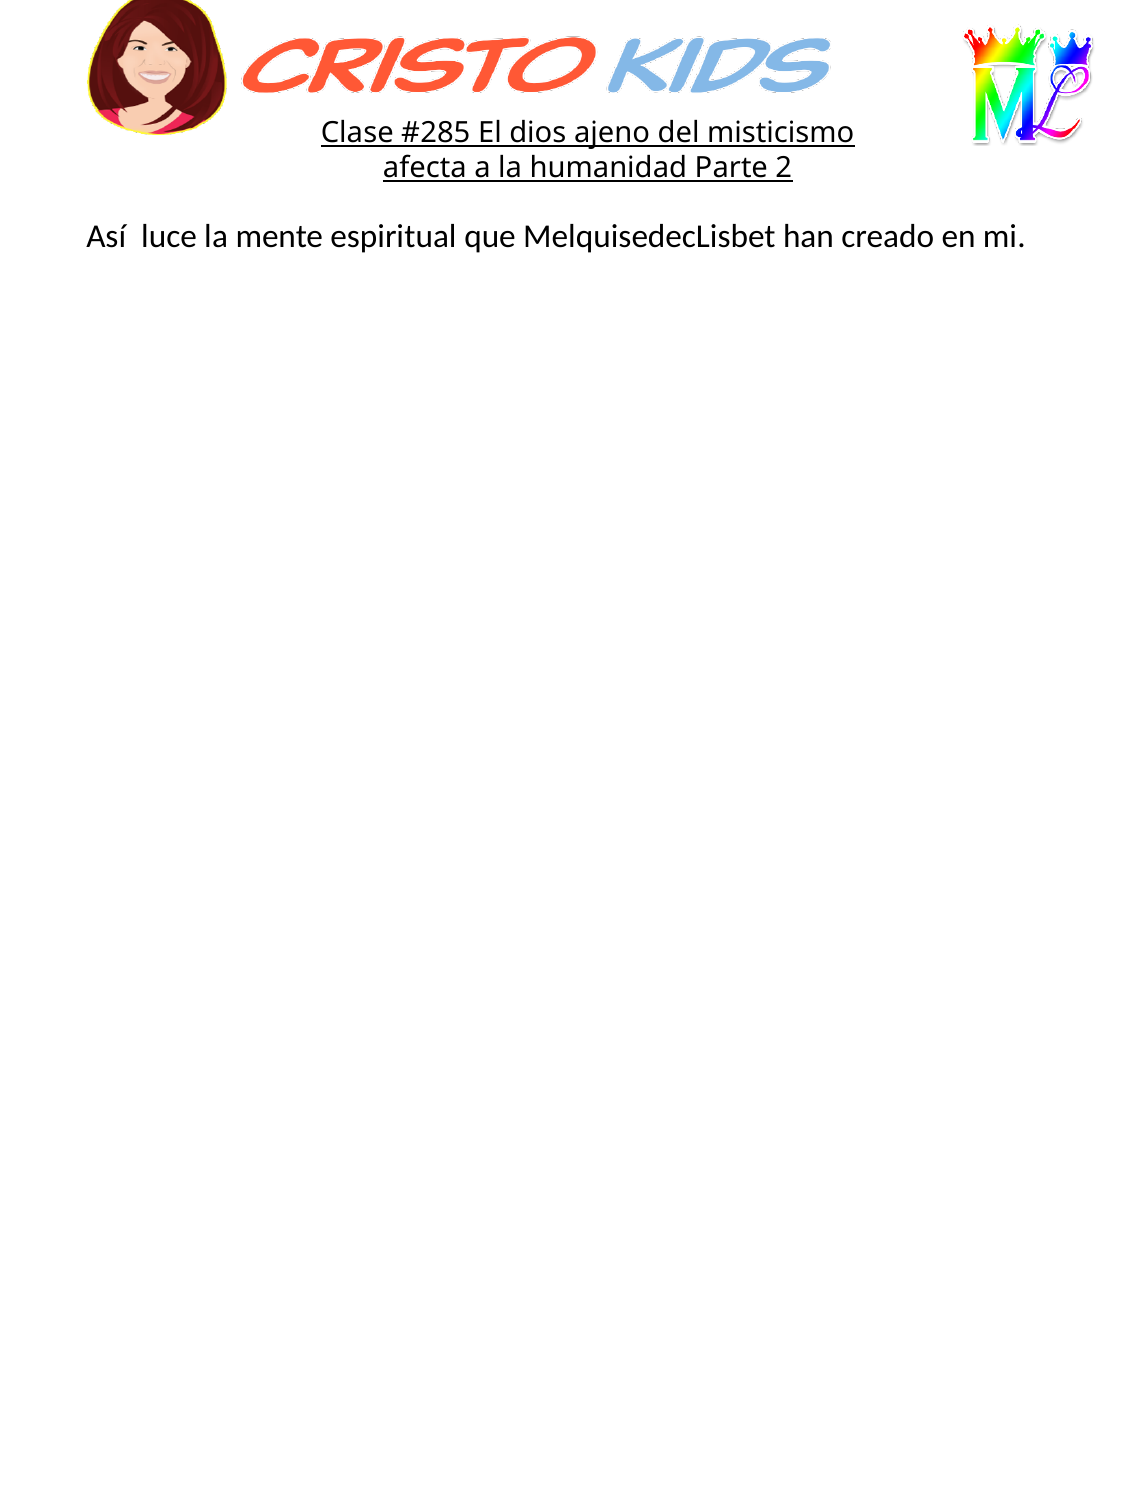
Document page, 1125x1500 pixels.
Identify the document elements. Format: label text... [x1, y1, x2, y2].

picture [959, 21, 1097, 147]
text_box Clase #285 El dios ajeno del misticismo afecta a la humanidad Parte 2 [265, 105, 910, 191]
text_box Así luce la mente espiritual que MelquisedecLisbet han creado en mi. [30, 206, 1083, 262]
picture [54, 0, 848, 139]
